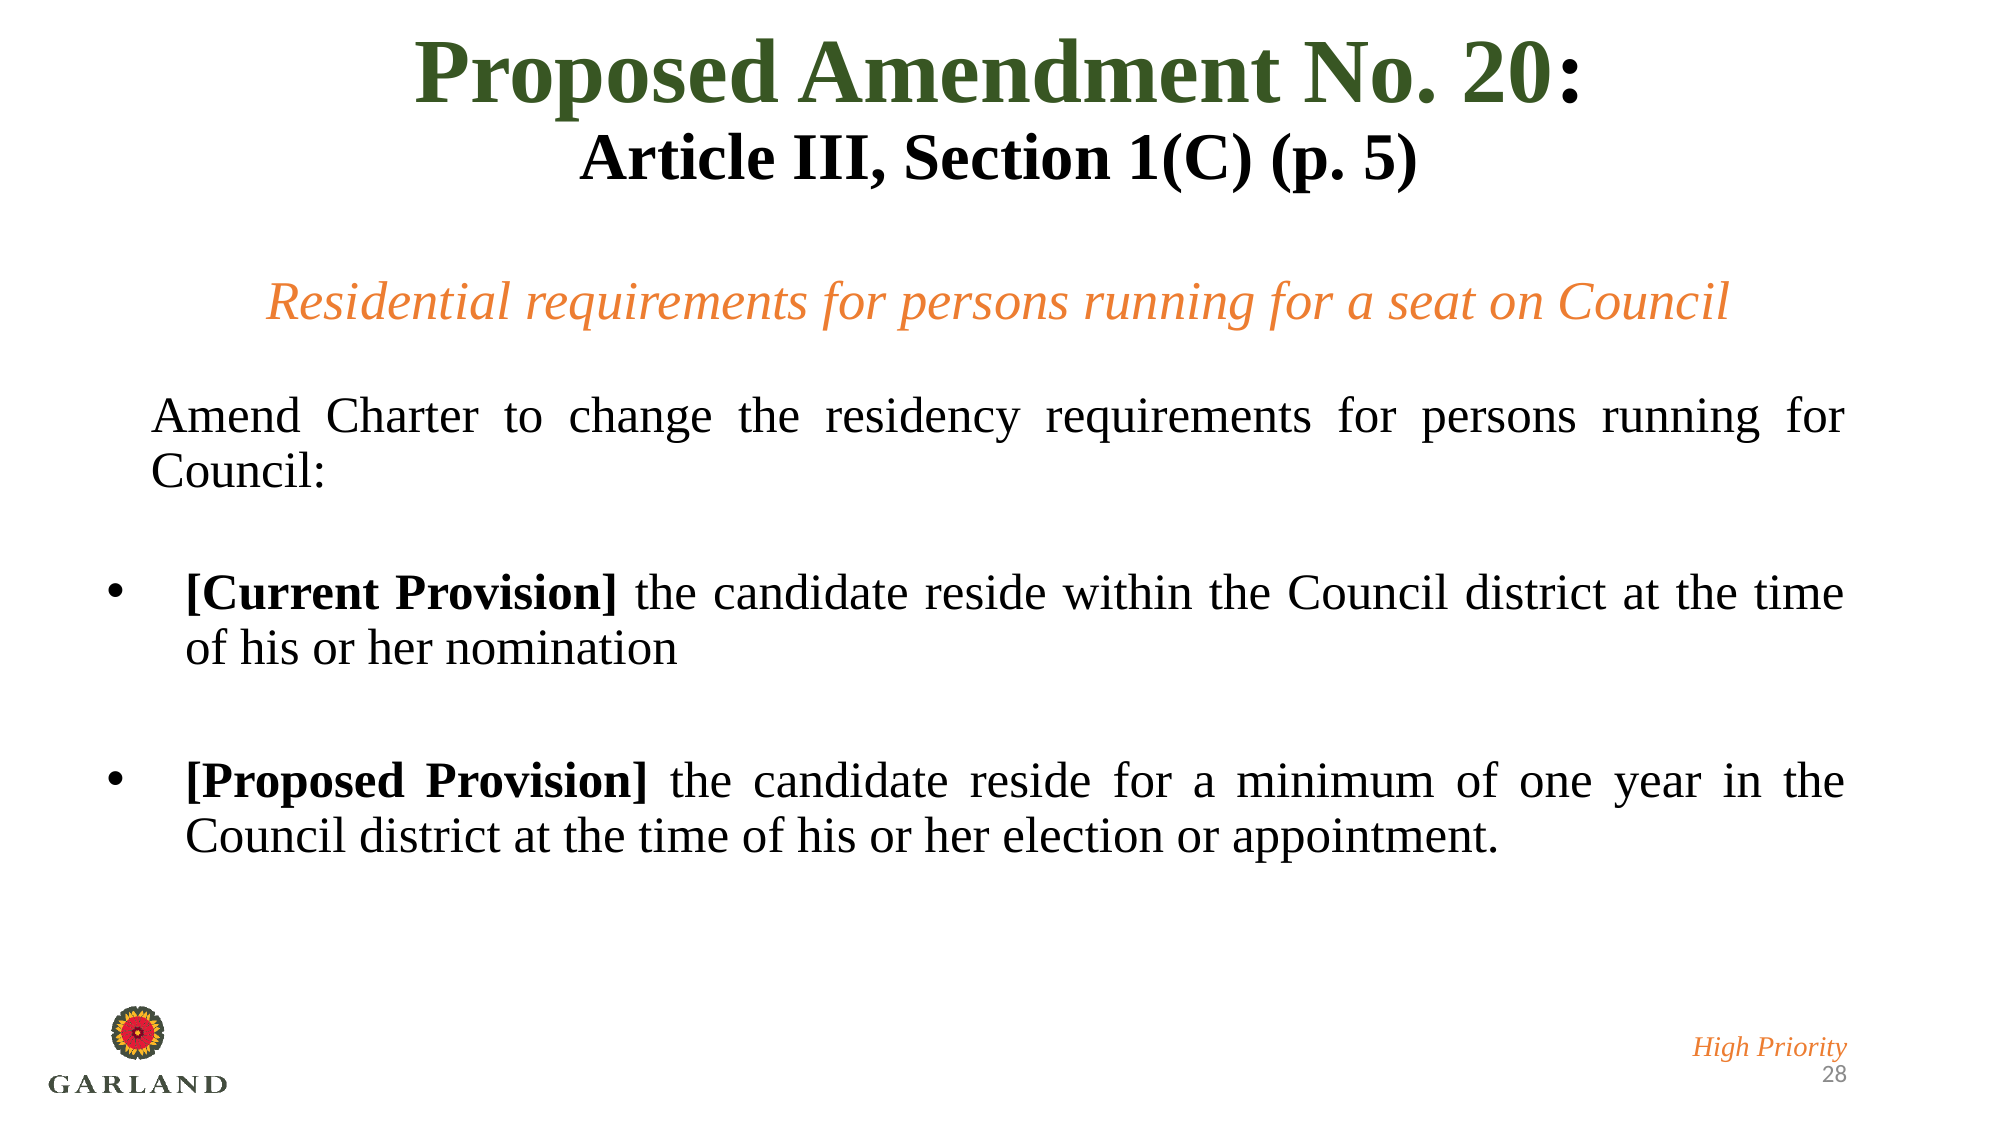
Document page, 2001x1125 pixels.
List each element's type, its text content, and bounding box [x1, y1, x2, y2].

picture [46, 1002, 229, 1097]
list Residential requirements for persons running for a seat on Council Amend Charter to change the residency requirements for persons running for Council: [Current Provision] the candidate reside within the Council district at the time of his or her nomination [Proposed Provision] the candidate reside for a minimum of one year in the Council district at the time of his or her election or appointment. High Priority [67, 264, 1863, 1070]
slide_number 28 [1412, 1042, 1863, 1103]
title Proposed Amendment No. 20: Article III, Section 1(C) (p. 5) [137, 0, 1863, 218]
